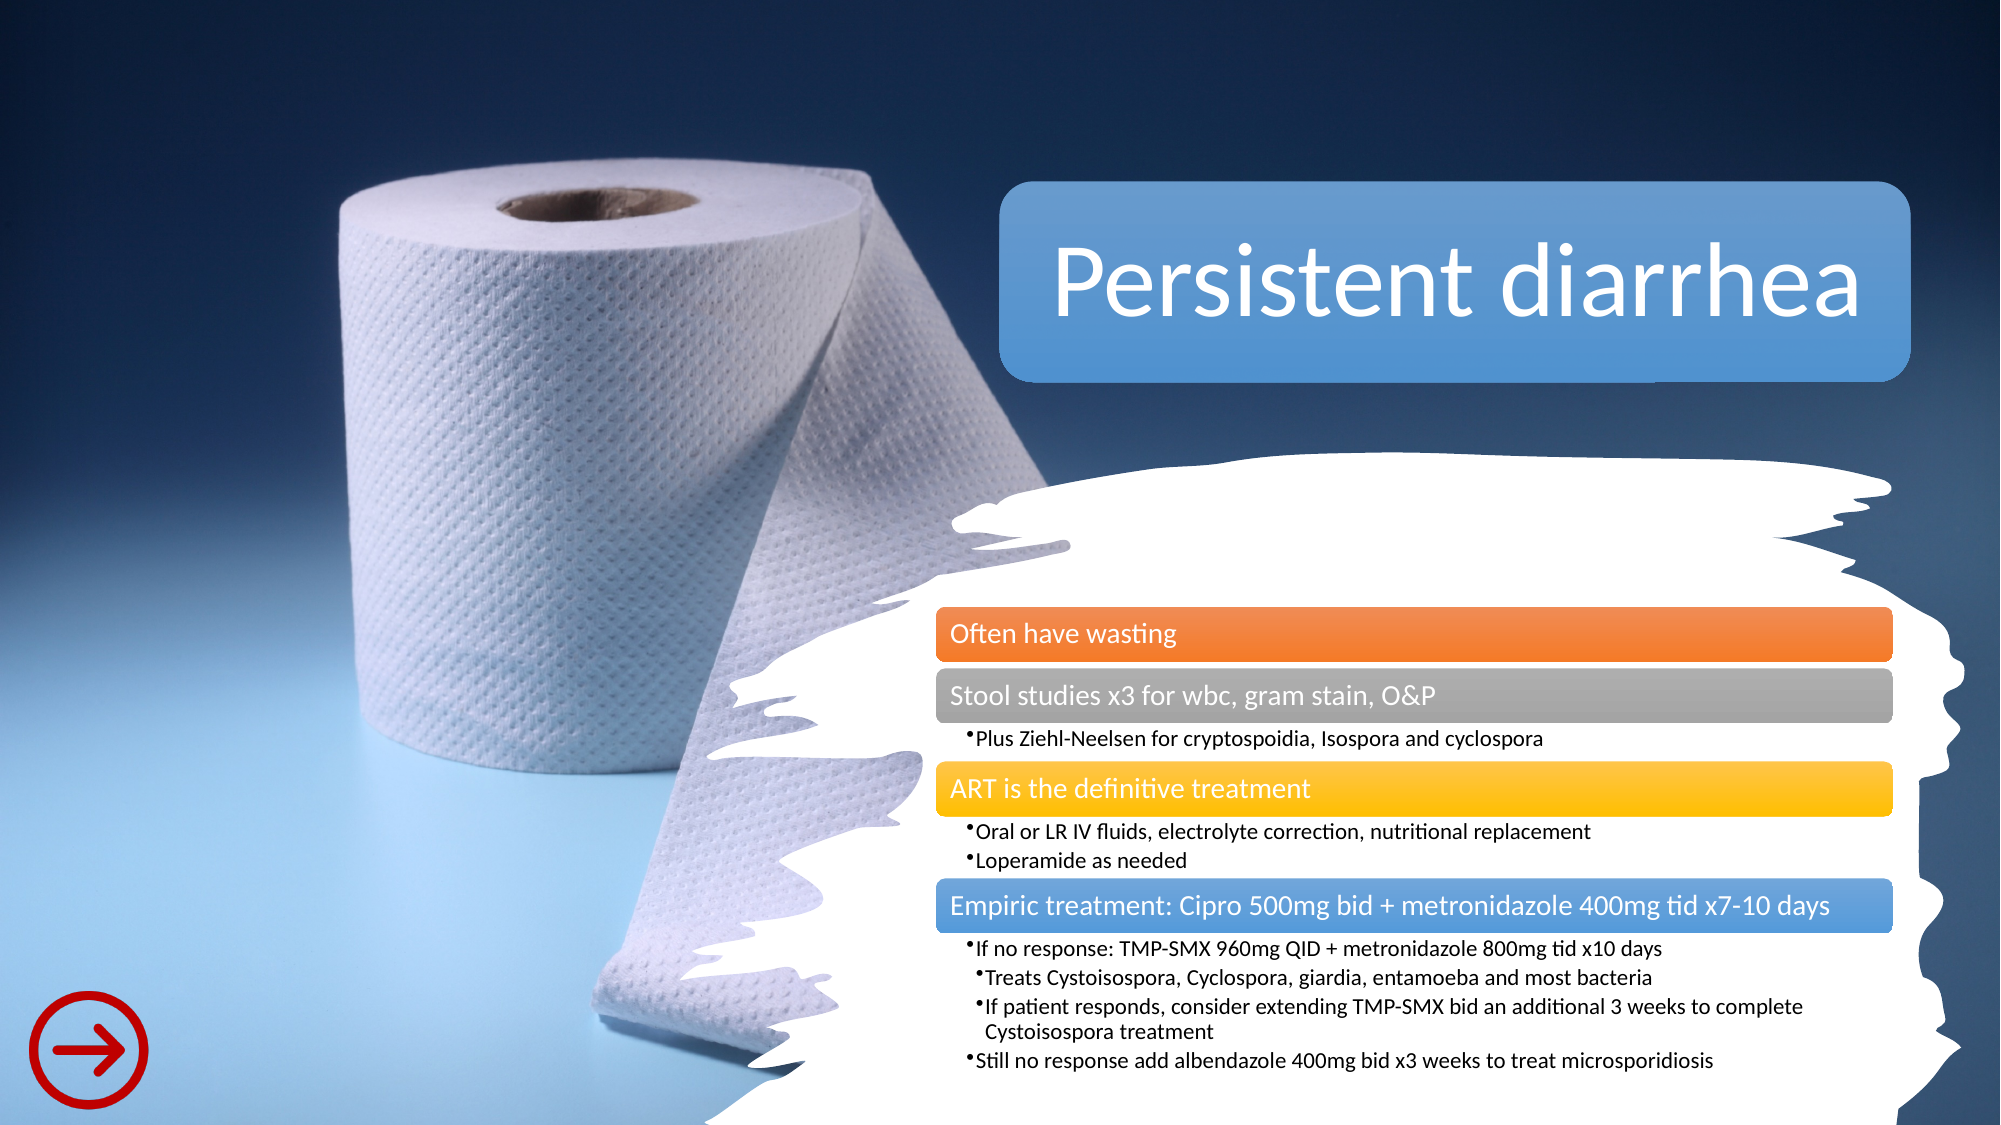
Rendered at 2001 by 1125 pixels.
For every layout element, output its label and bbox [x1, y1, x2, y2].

text_box [999, 162, 1911, 383]
list [936, 516, 1894, 1125]
picture [0, 0, 2000, 1125]
